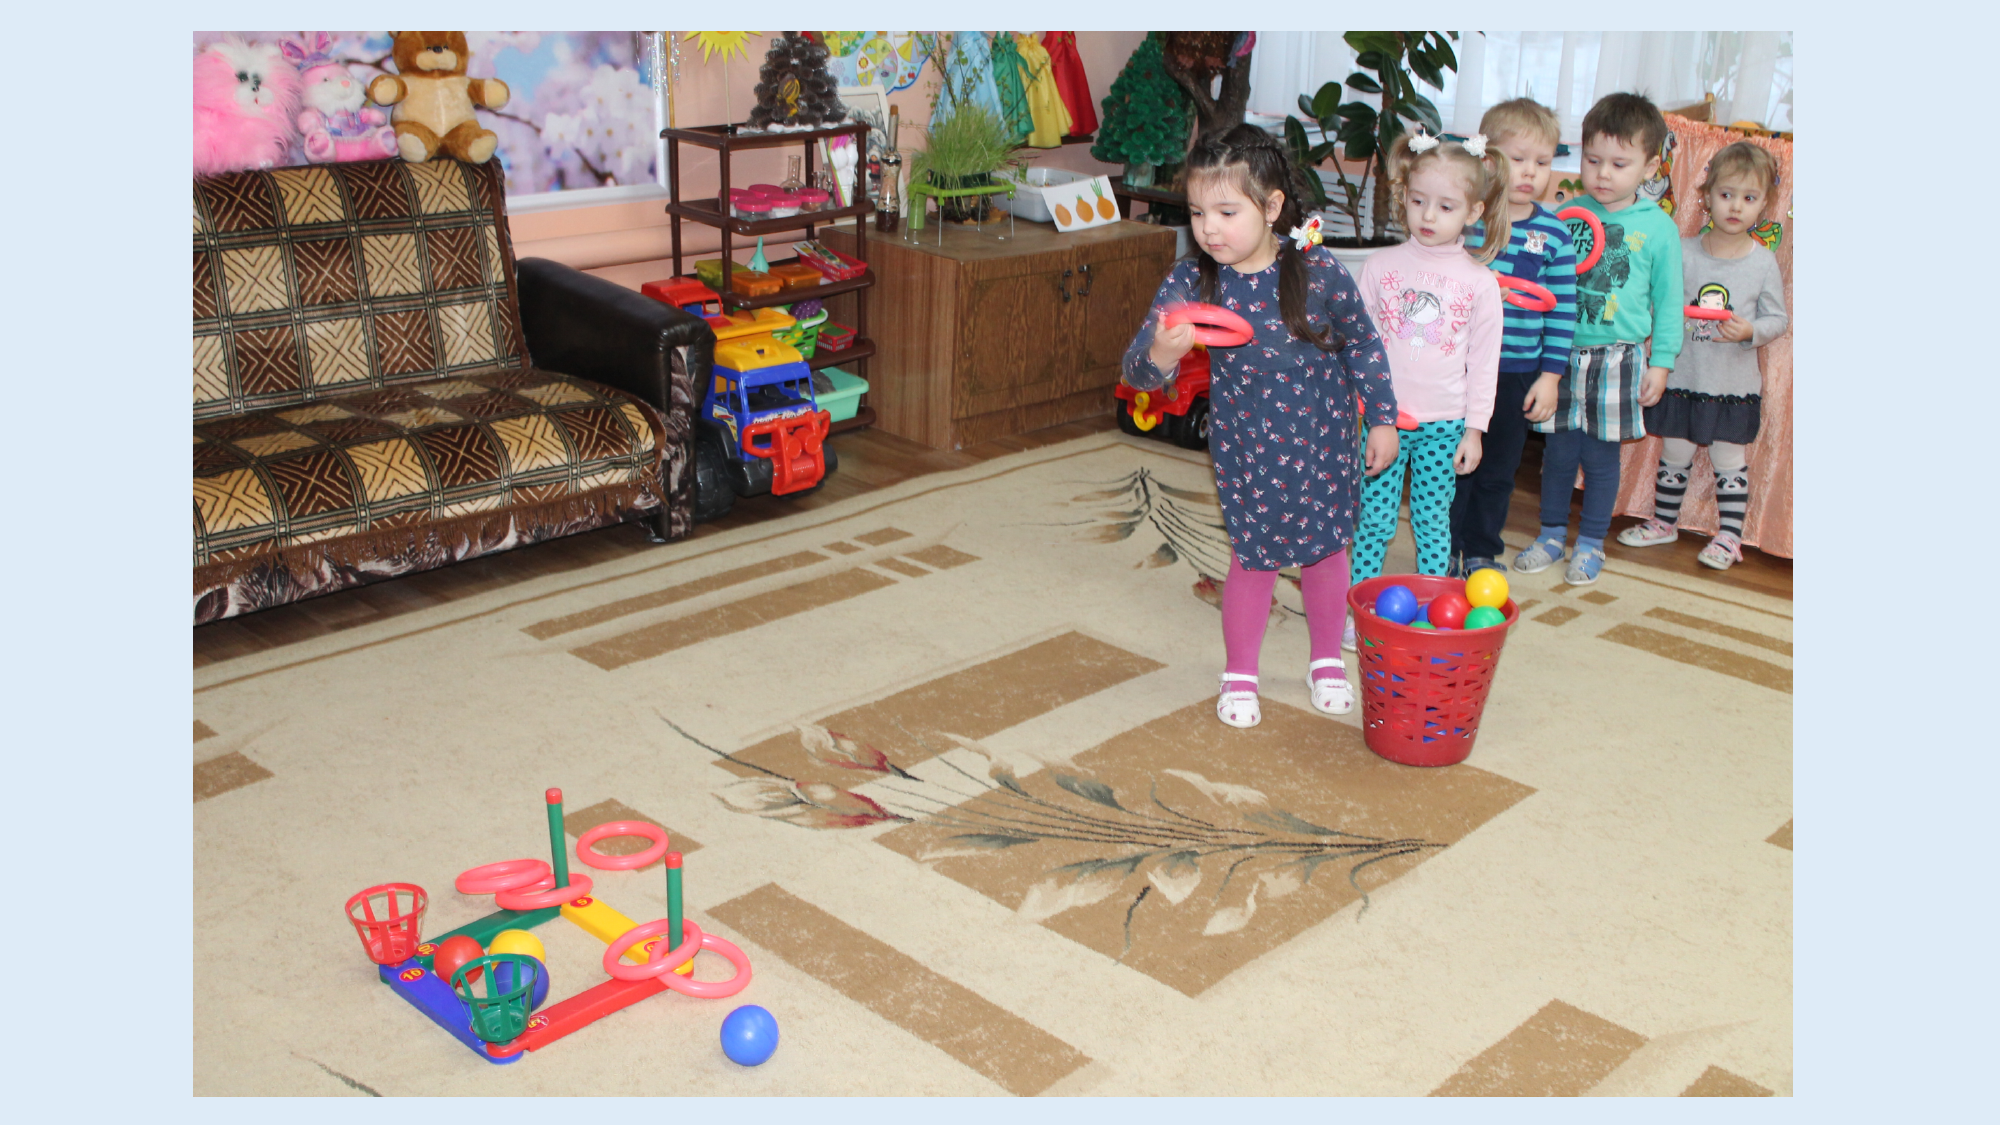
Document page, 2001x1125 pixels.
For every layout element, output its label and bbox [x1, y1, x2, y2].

picture [193, 31, 1793, 1097]
